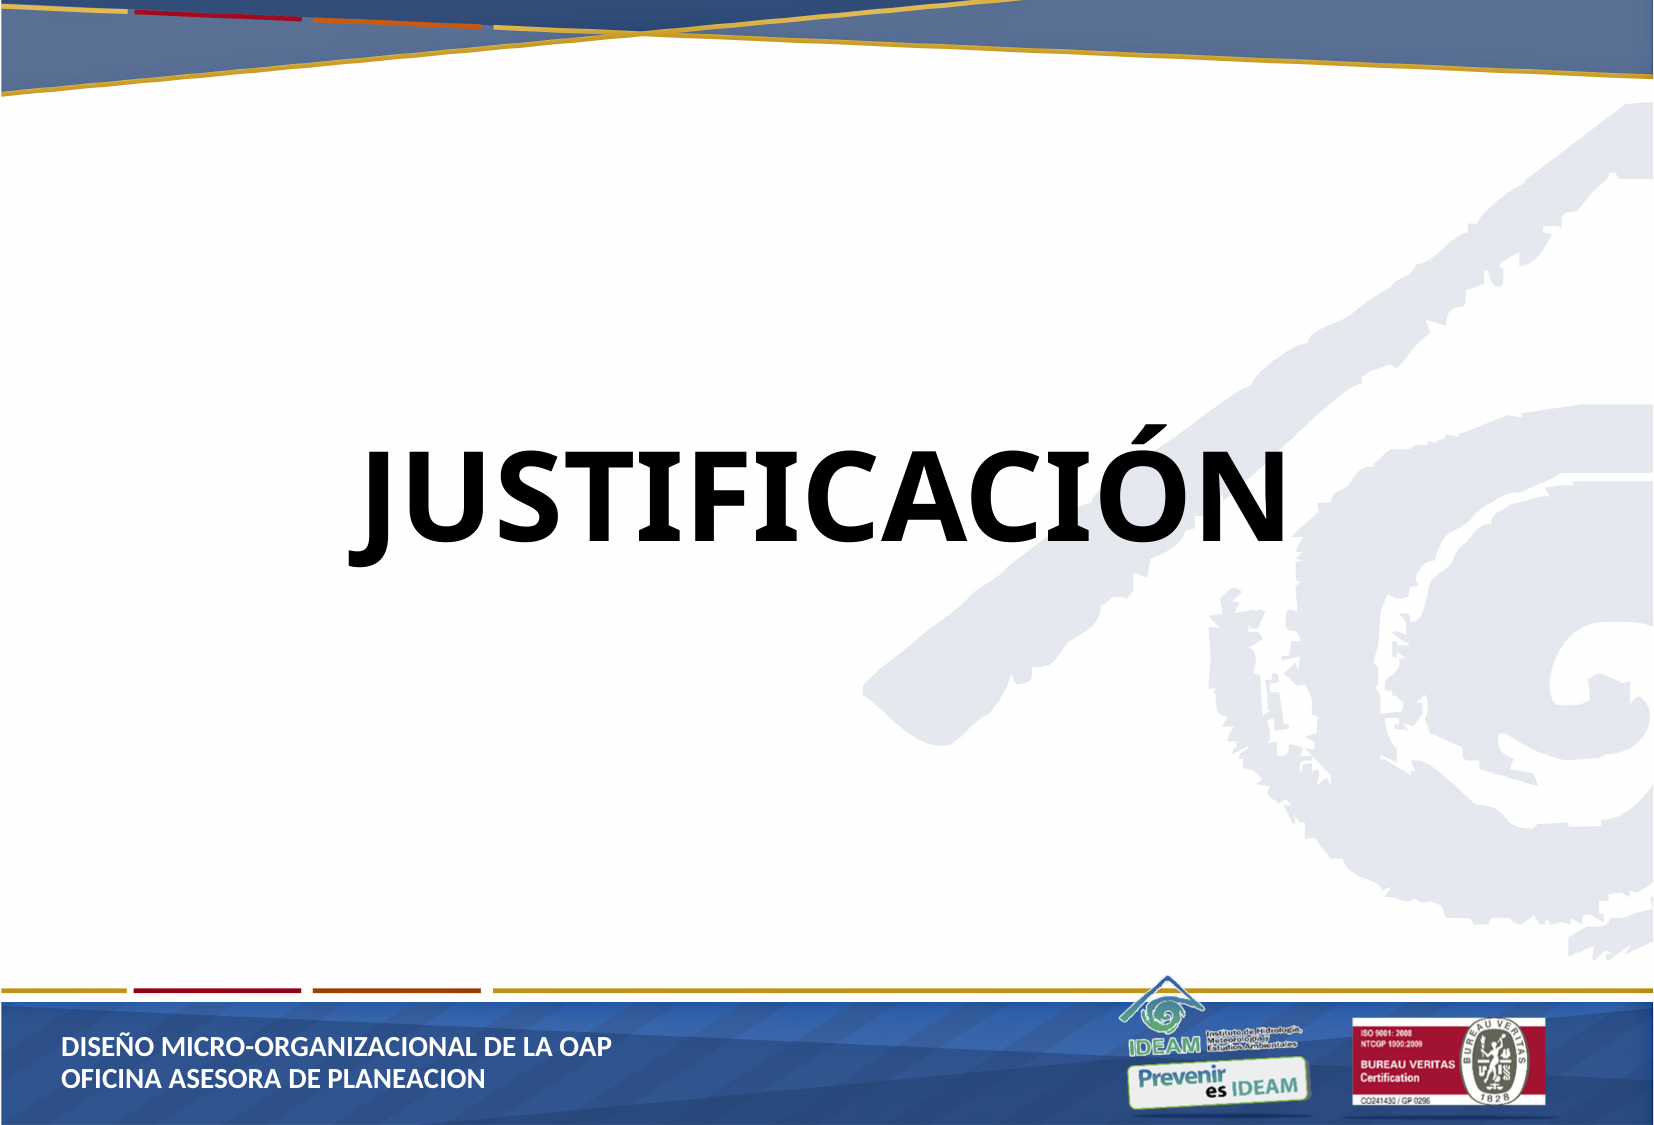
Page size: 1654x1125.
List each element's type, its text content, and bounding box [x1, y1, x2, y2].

picture [0, 0, 1654, 1125]
title JUSTIFICACIÓN [124, 184, 1530, 576]
